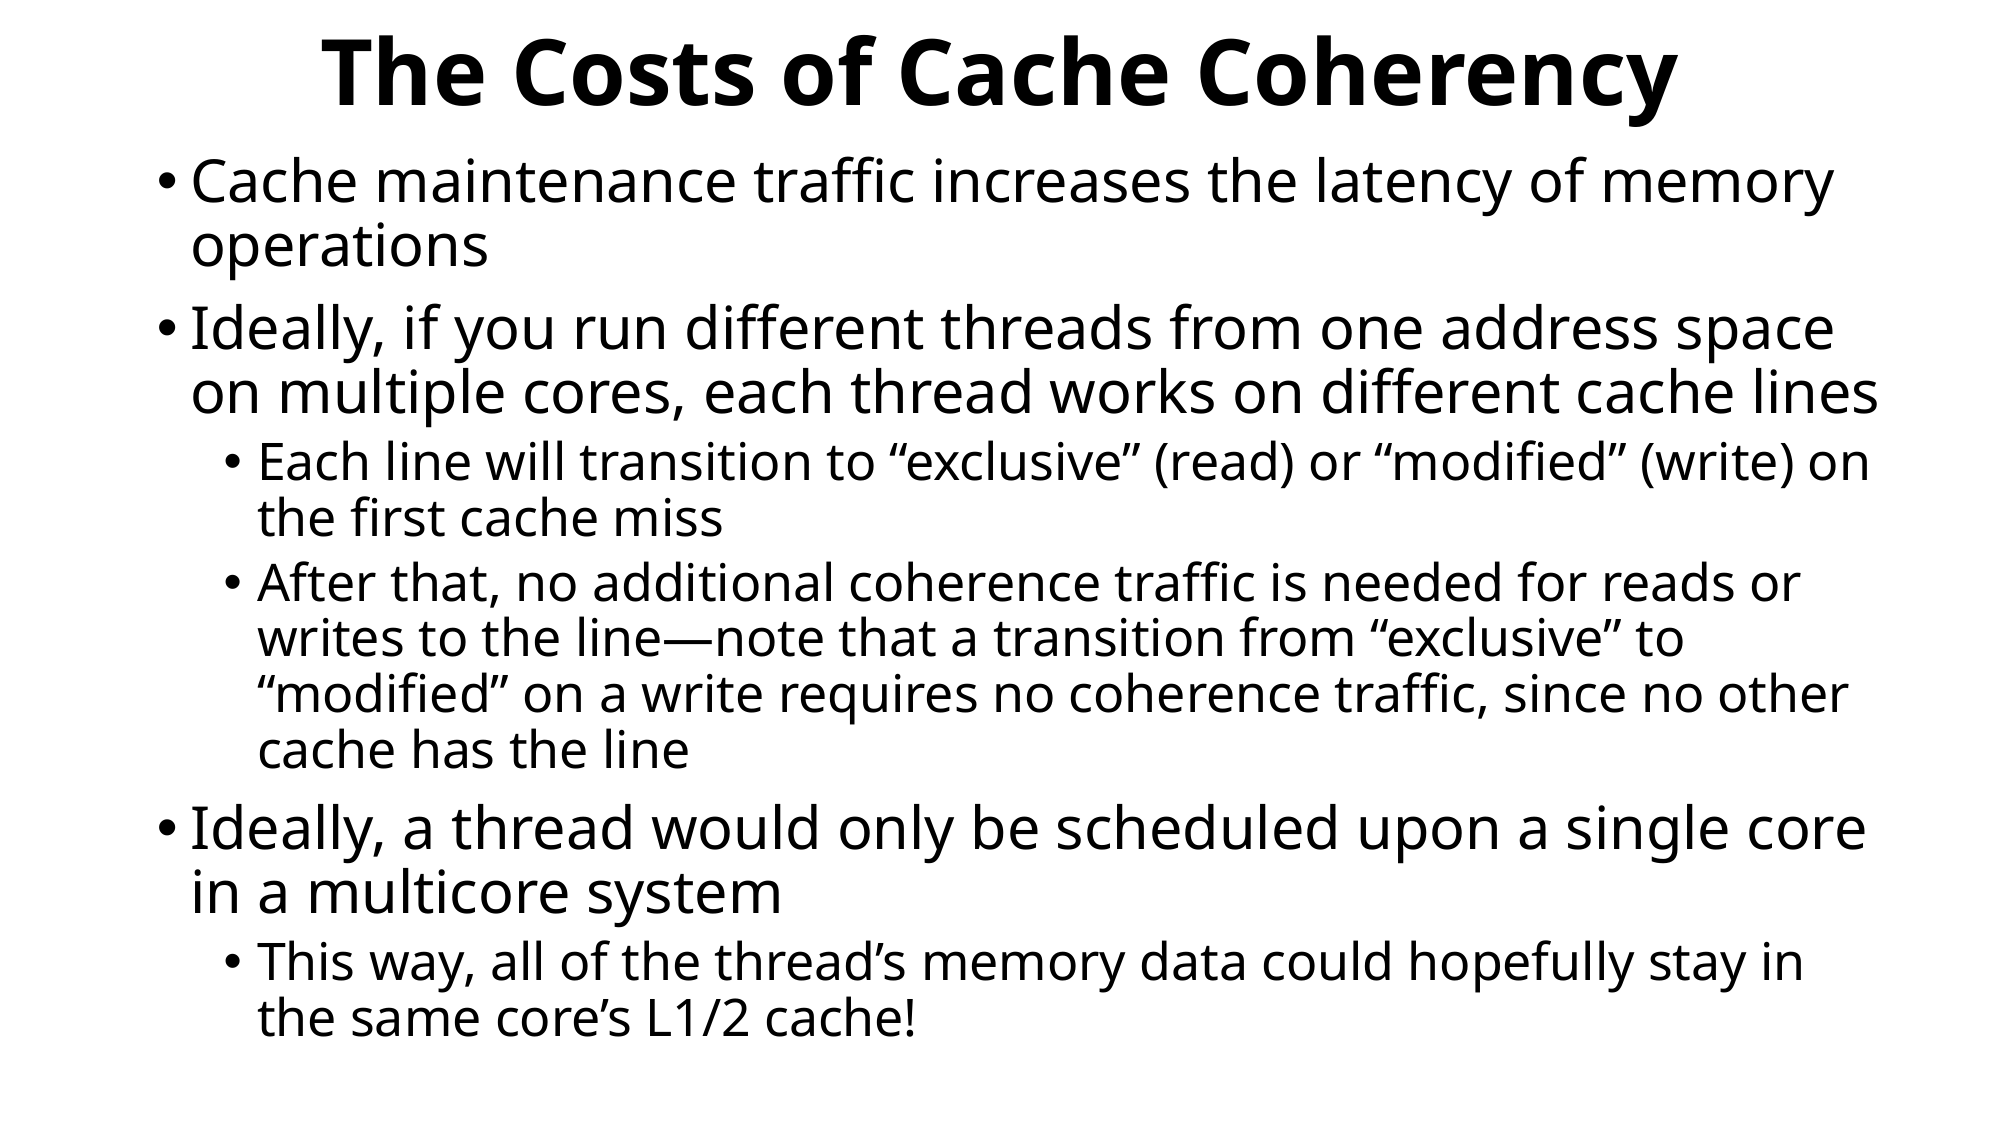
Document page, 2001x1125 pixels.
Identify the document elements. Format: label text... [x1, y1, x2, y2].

title The Costs of Cache Coherency [137, 5, 1863, 146]
list Cache maintenance traffic increases the latency of memory operations Ideally, if you run different threads from one address space on multiple cores, each thread works on different cache lines Each line will transition to “exclusive” (read) or “modified” (write) on the first cache miss After that, no additional coherence traffic is needed for reads or writes to the line—note that a transition from “exclusive” to “modified” on a write requires no coherence traffic, since no other cache has the line Ideally, a thread would only be scheduled upon a single core in a multicore system This way, all of the thread’s memory data could hopefully stay in the same core’s L1/2 cache! [141, 143, 1914, 1091]
